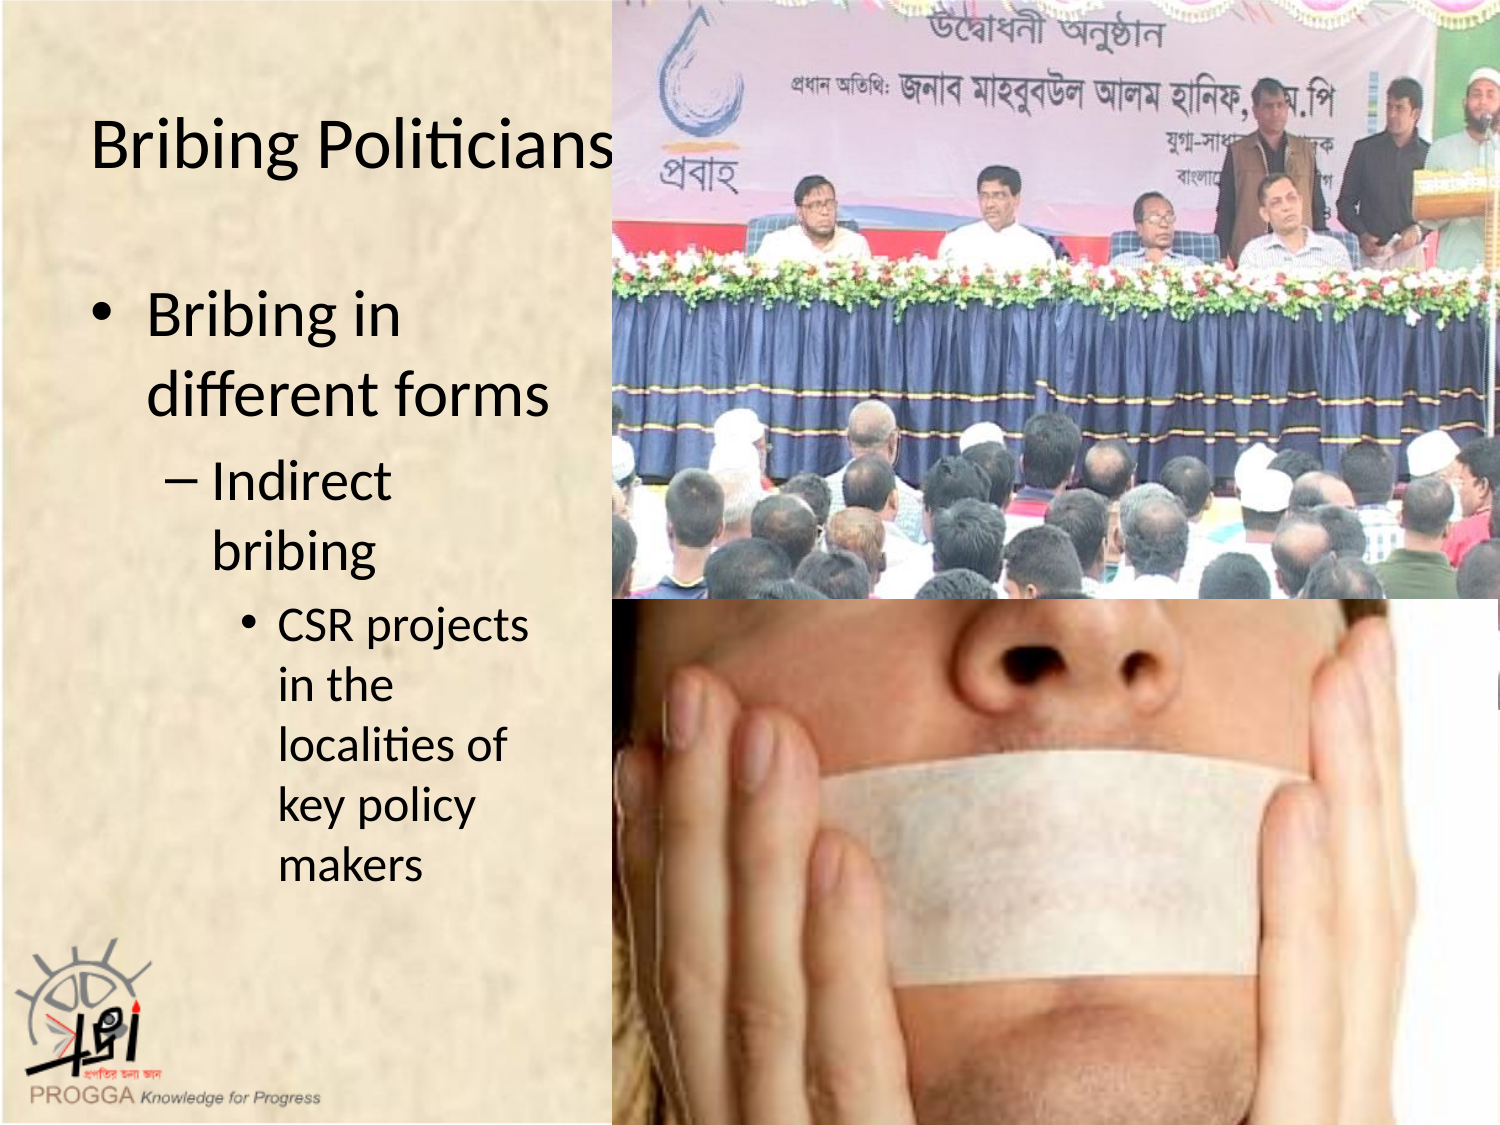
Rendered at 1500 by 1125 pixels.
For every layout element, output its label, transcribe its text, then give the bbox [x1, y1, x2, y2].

title Bribing Politicians [75, 45, 607, 233]
picture [0, 0, 1500, 1125]
list Bribing in different forms Indirect bribing CSR projects in the localities of key policy makers [75, 262, 588, 1005]
